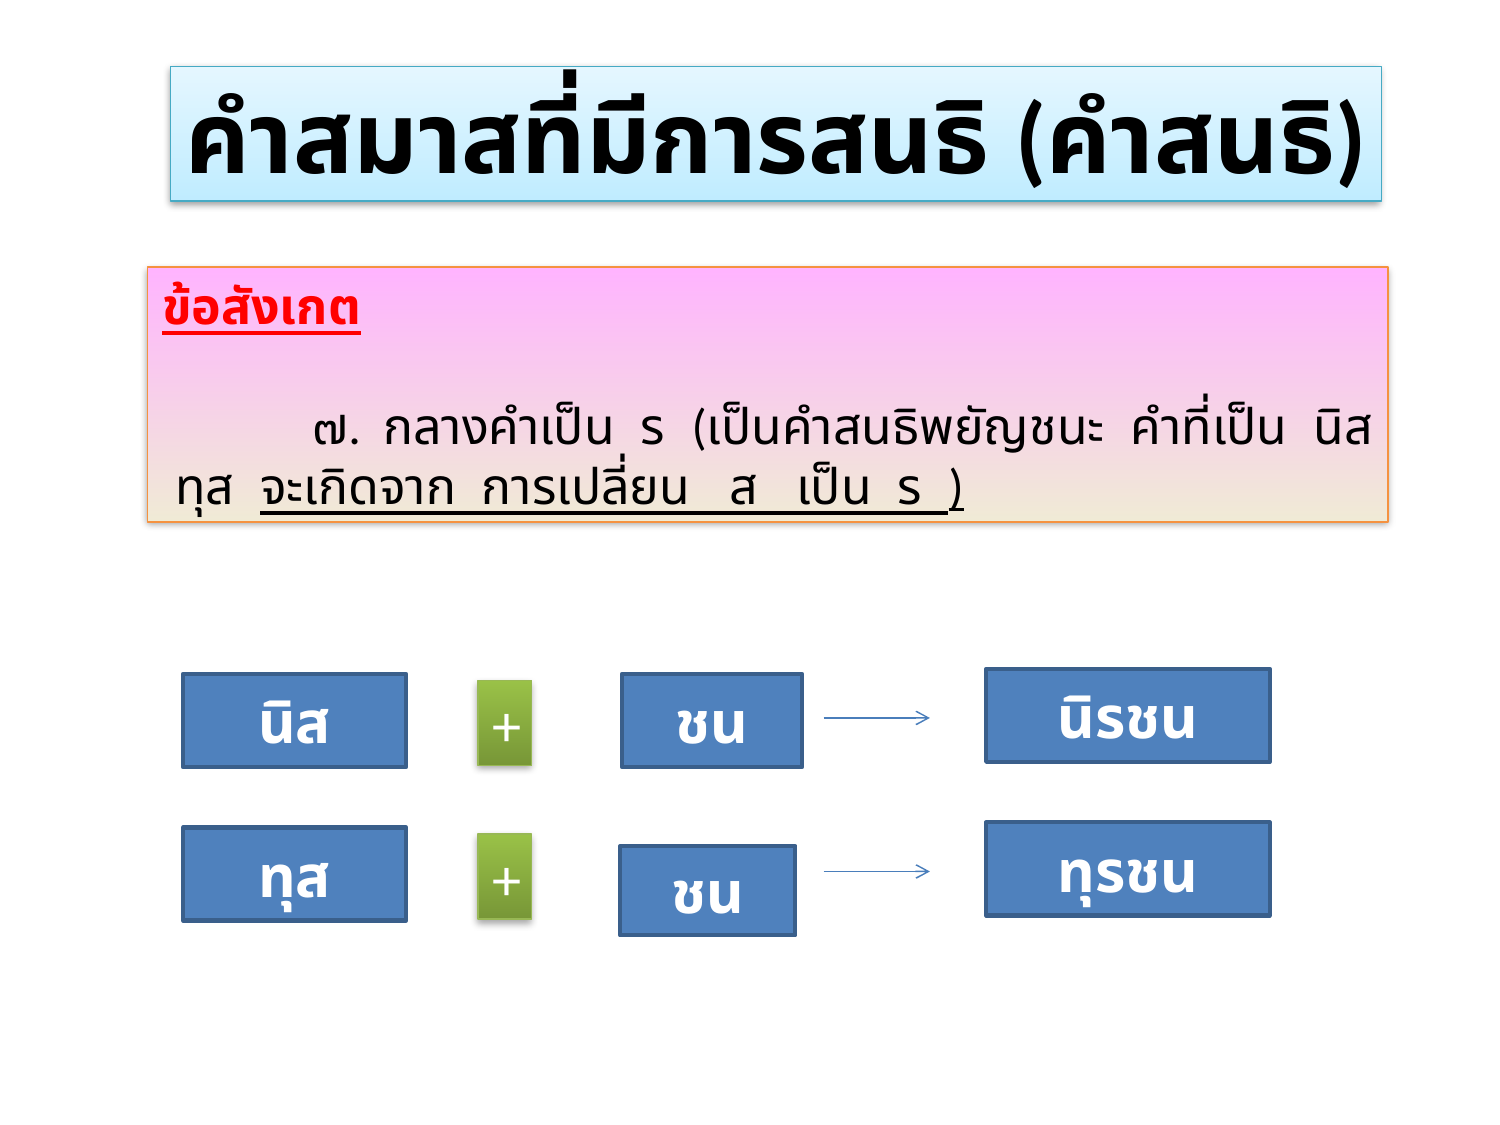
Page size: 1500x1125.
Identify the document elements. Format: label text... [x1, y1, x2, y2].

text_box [182, 668, 1270, 768]
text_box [182, 822, 1270, 936]
text_box คำสมาสที่มีการสนธิ (คำสนธิ) [170, 66, 1382, 202]
text_box ข้อสังเกต ๗. กลางคำเป็น ร (เป็นคำสนธิพยัญชนะ คำที่เป็น นิส ทุส จะเกิดจาก การเปลี่ยน ส เป็น ร ) [147, 266, 1389, 523]
